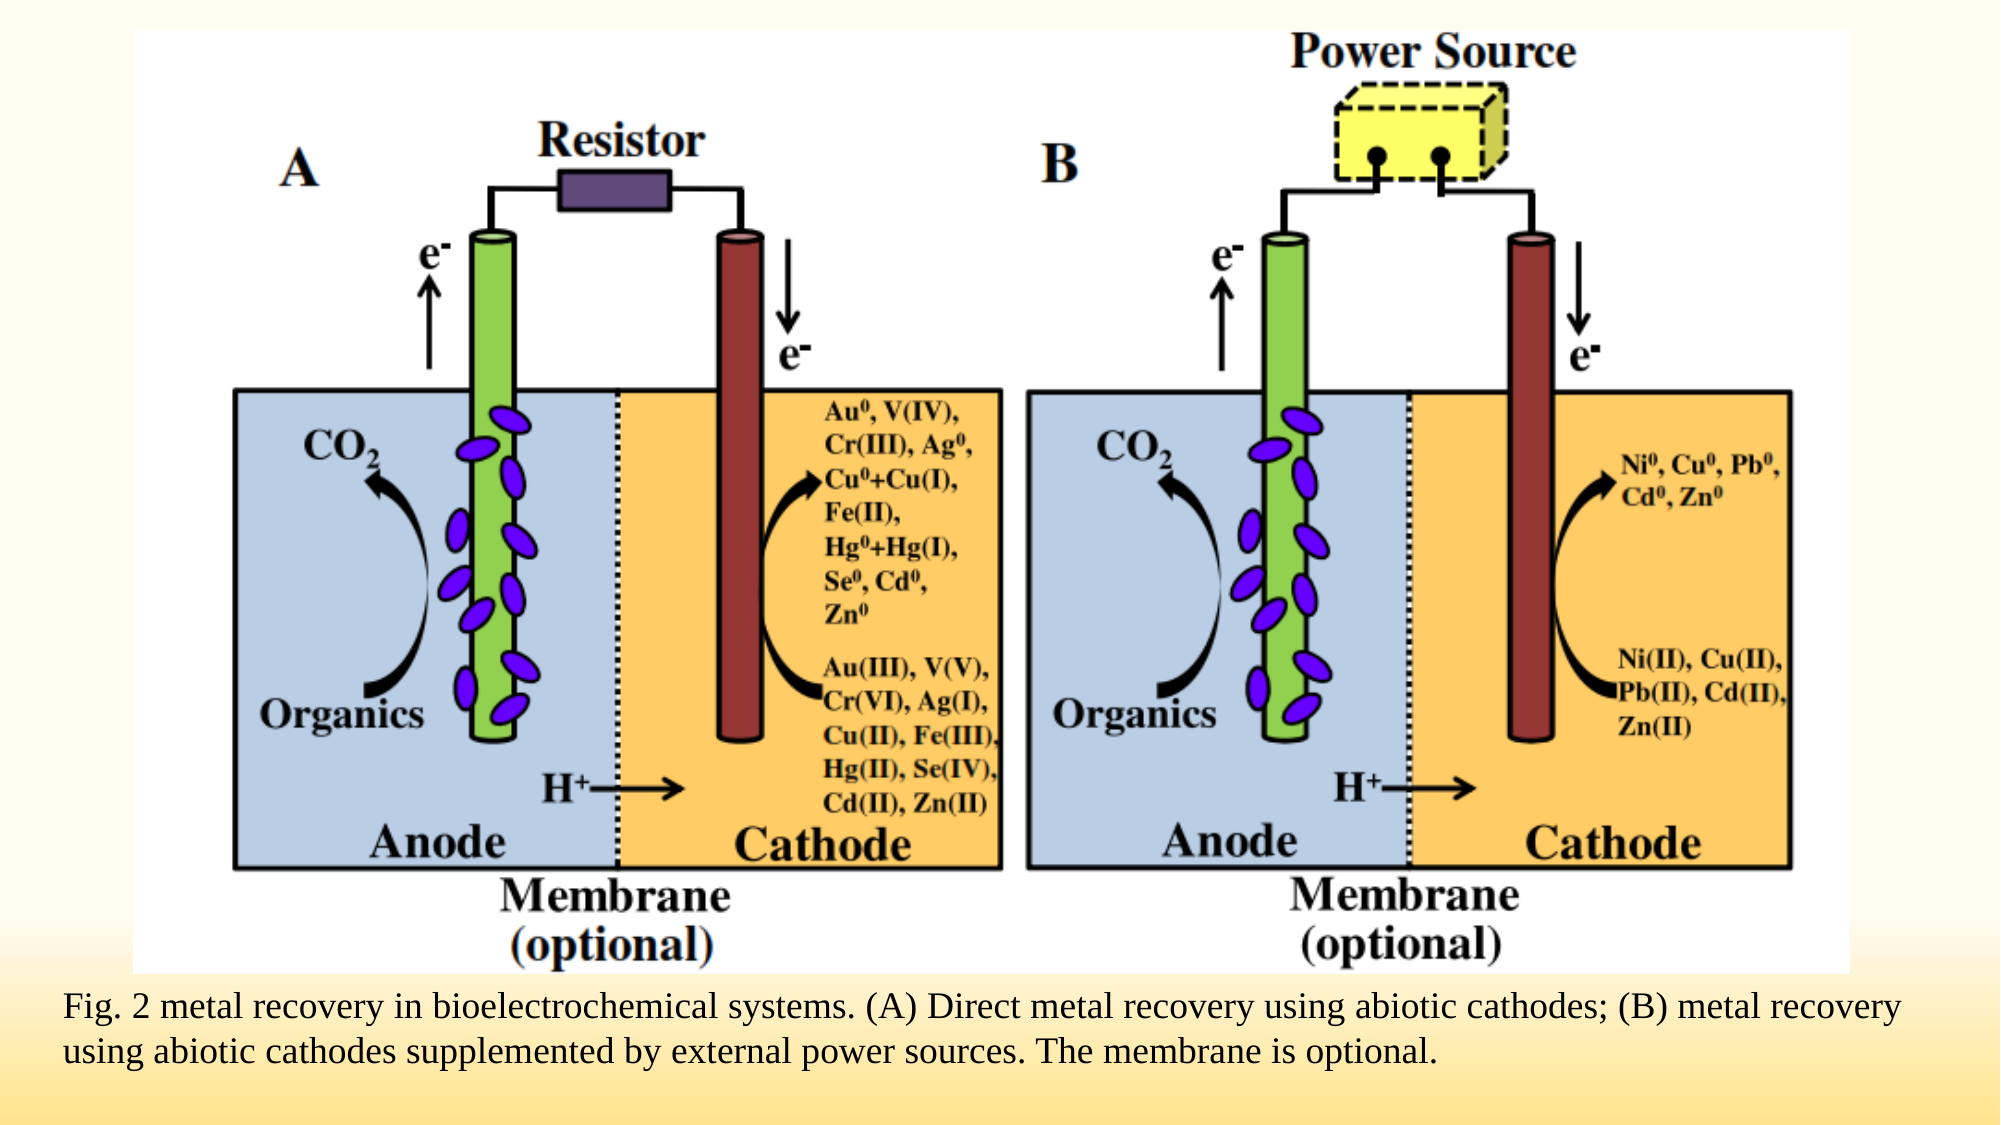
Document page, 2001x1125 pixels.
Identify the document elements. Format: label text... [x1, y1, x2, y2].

picture [133, 31, 1850, 974]
text_box Fig. 2 metal recovery in bioelectrochemical systems. (A) Direct metal recovery using abiotic cathodes; (B) metal recovery using abiotic cathodes supplemented by external power sources. The membrane is optional. [48, 973, 1935, 1079]
